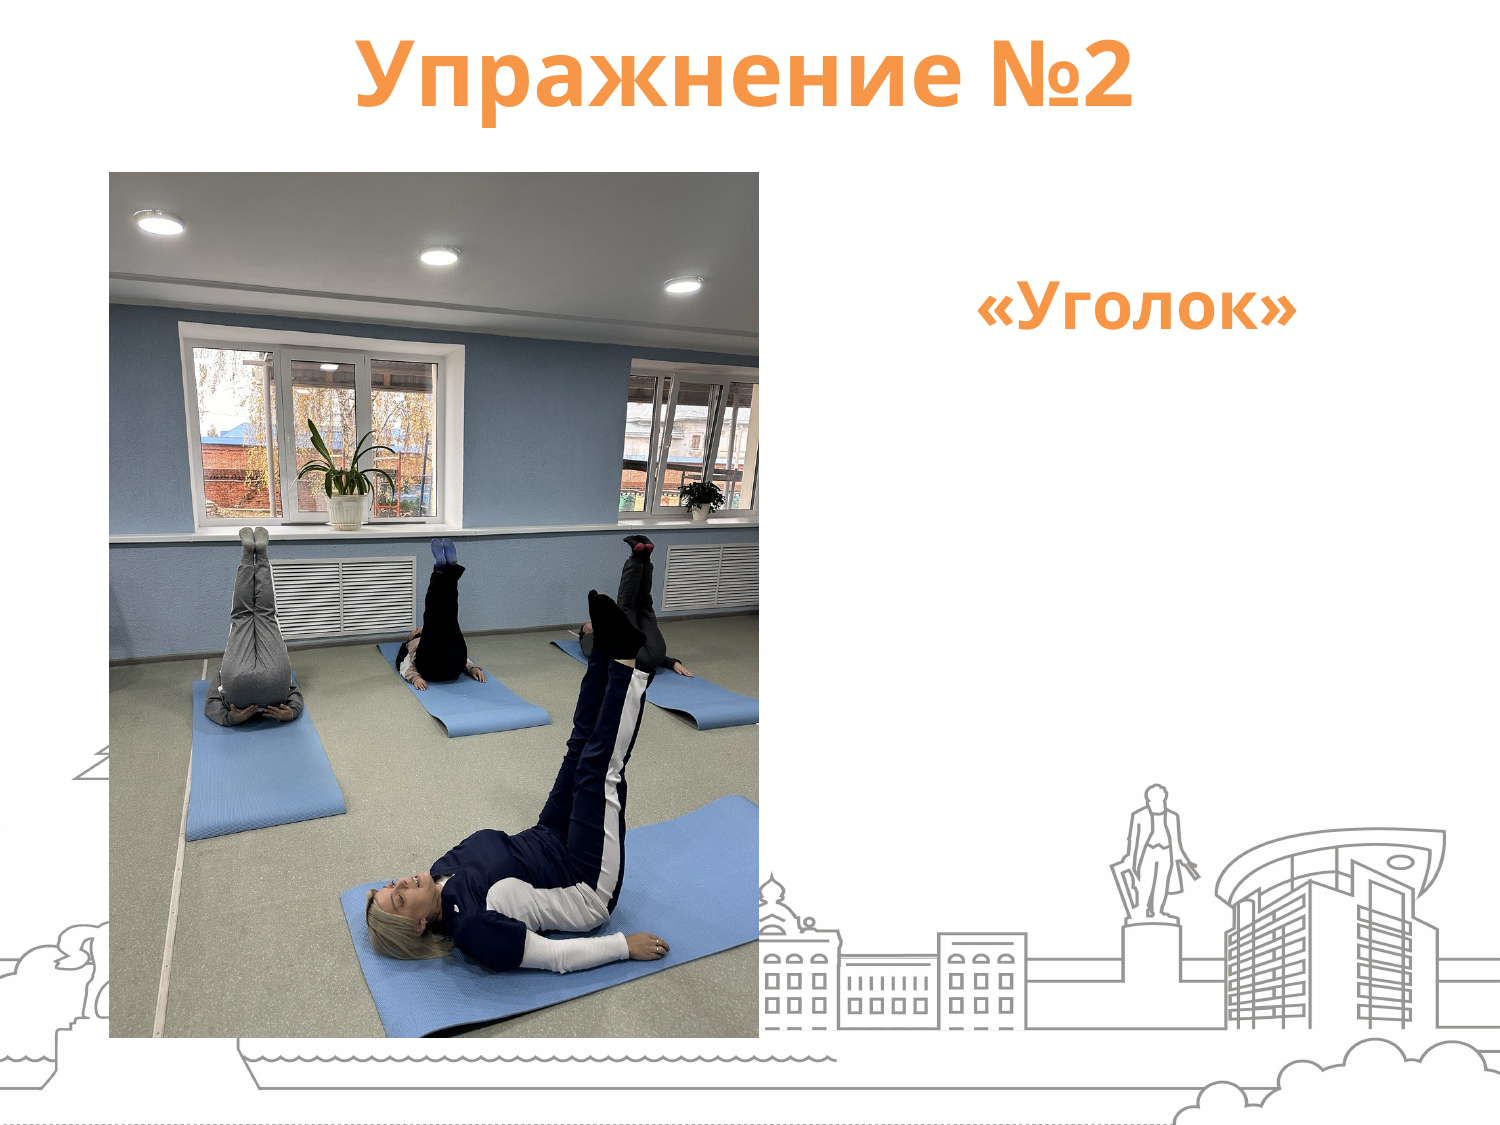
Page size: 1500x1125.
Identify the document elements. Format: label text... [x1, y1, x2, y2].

text_box «Уголок» [891, 255, 1384, 351]
picture [0, 172, 1500, 1125]
title Упражнение №2 [70, 0, 1421, 141]
